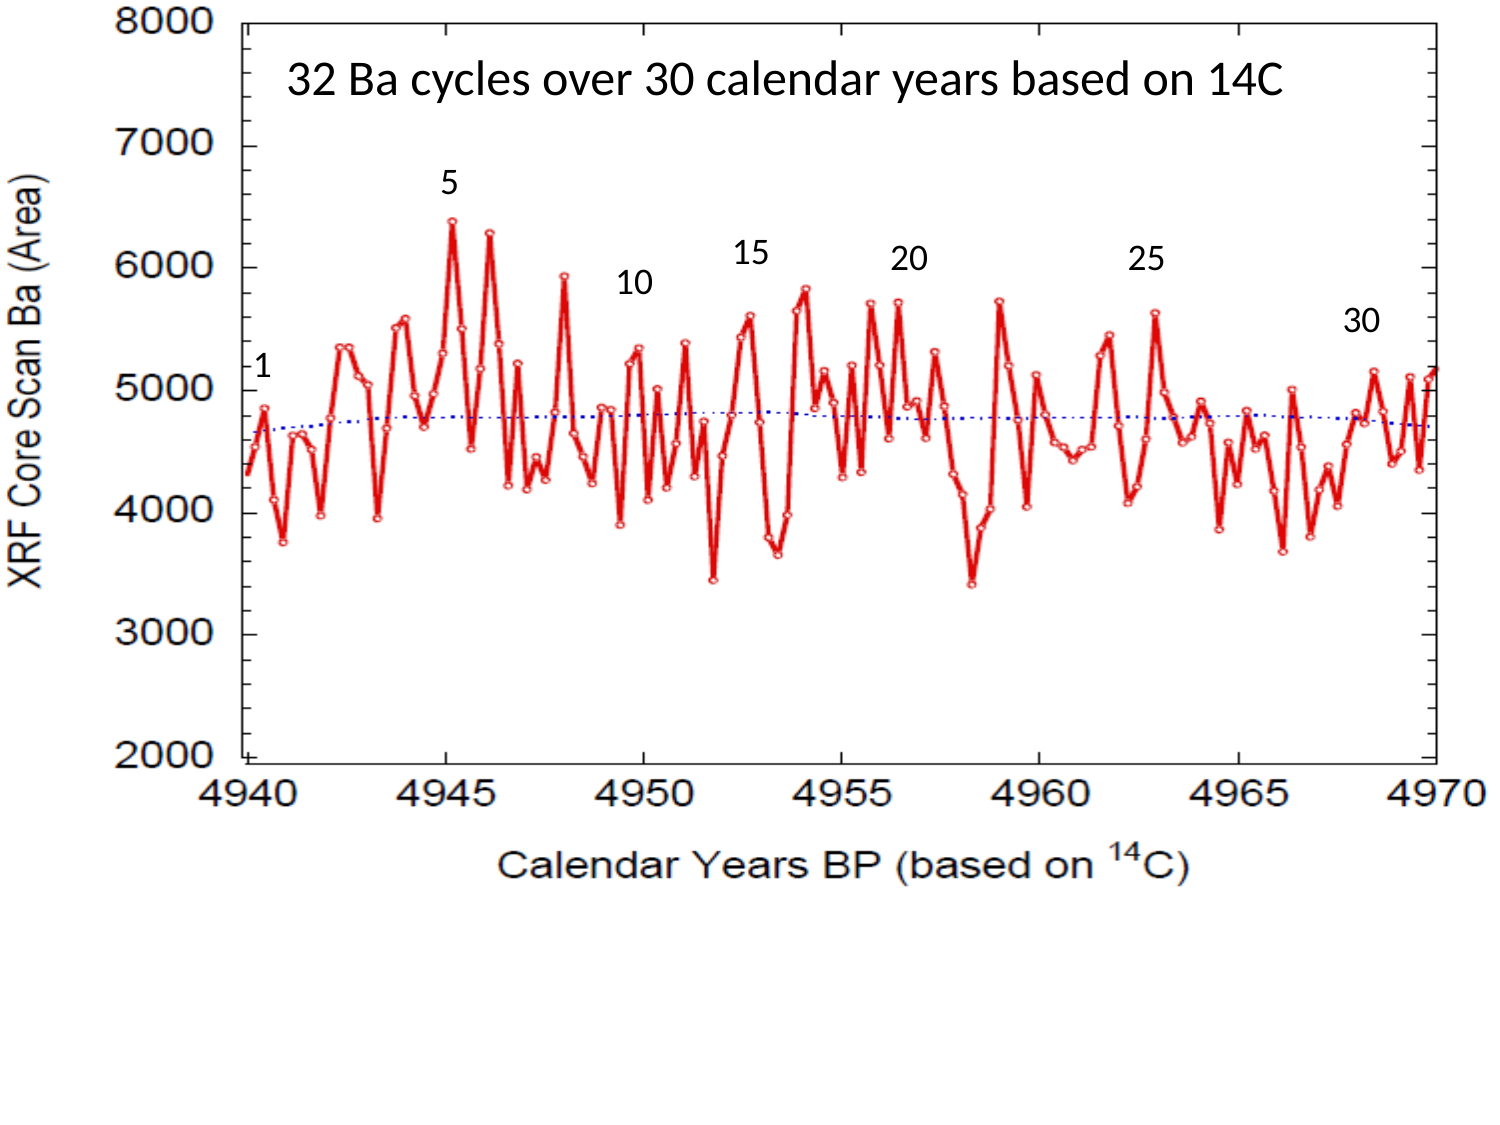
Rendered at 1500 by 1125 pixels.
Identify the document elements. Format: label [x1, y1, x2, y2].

picture [0, 0, 1500, 888]
